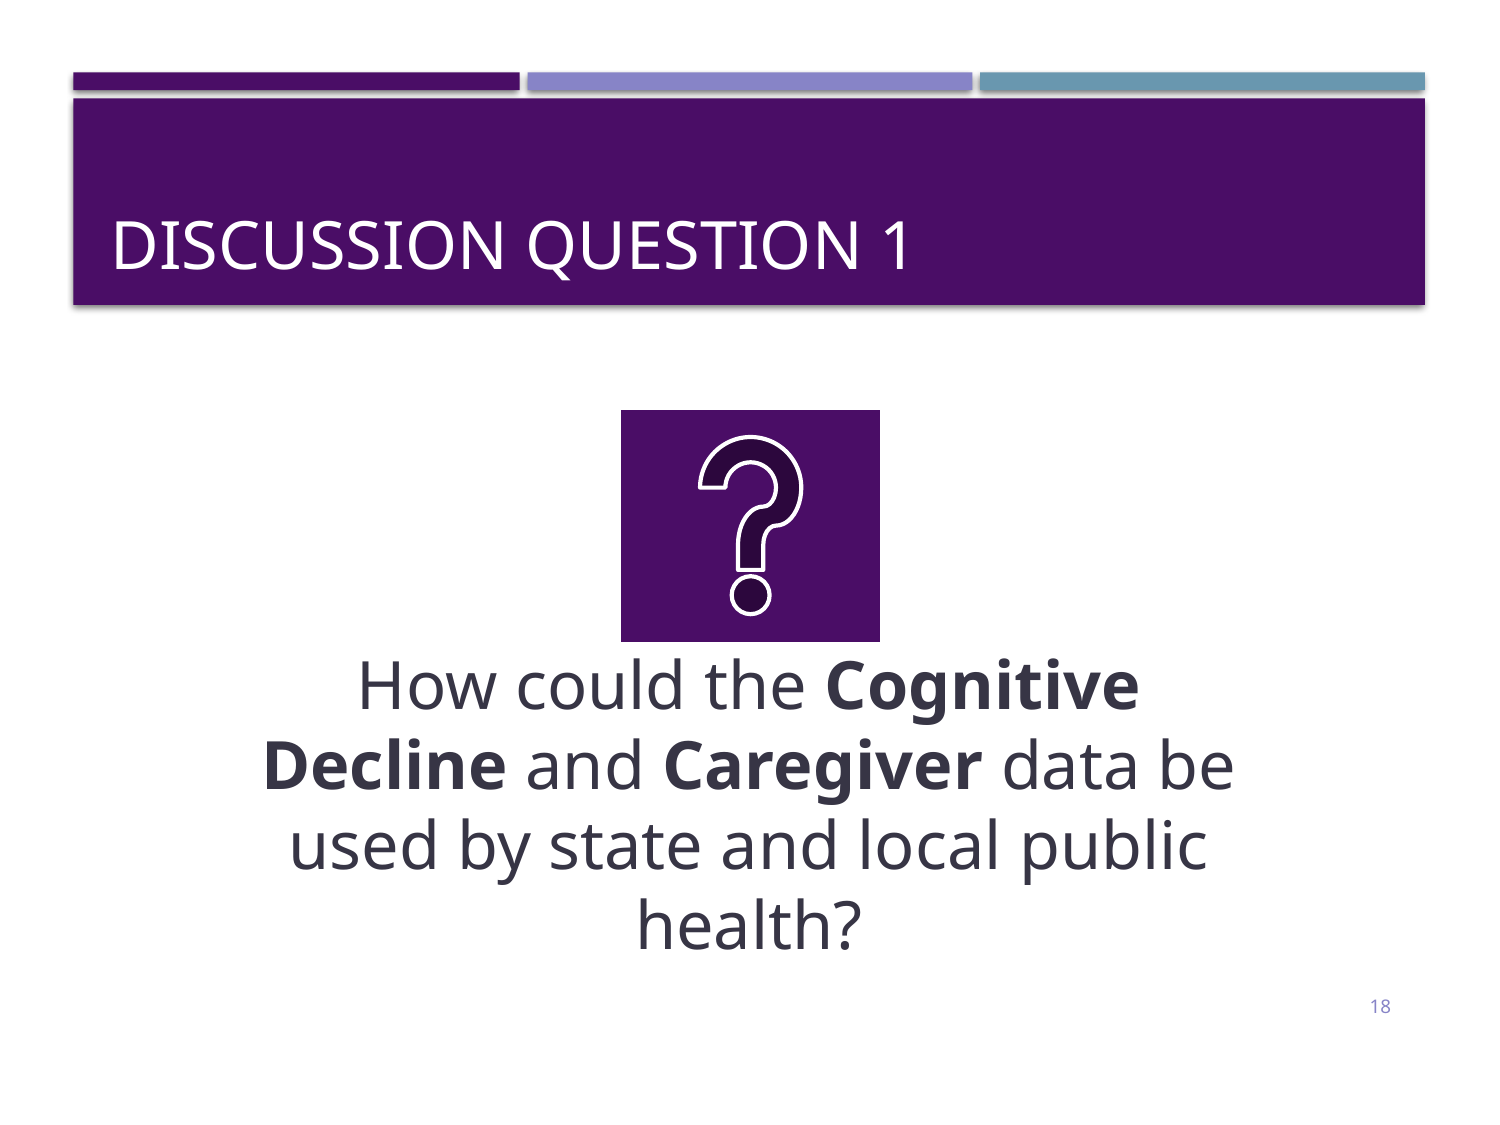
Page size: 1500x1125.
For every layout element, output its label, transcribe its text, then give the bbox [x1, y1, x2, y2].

list How could the Cognitive Decline and Caregiver data be used by state and local public health? [228, 407, 1270, 987]
text_box [617, 405, 885, 646]
title Discussion Question 1 [95, 112, 1406, 291]
slide_number 18 [1279, 977, 1406, 1037]
